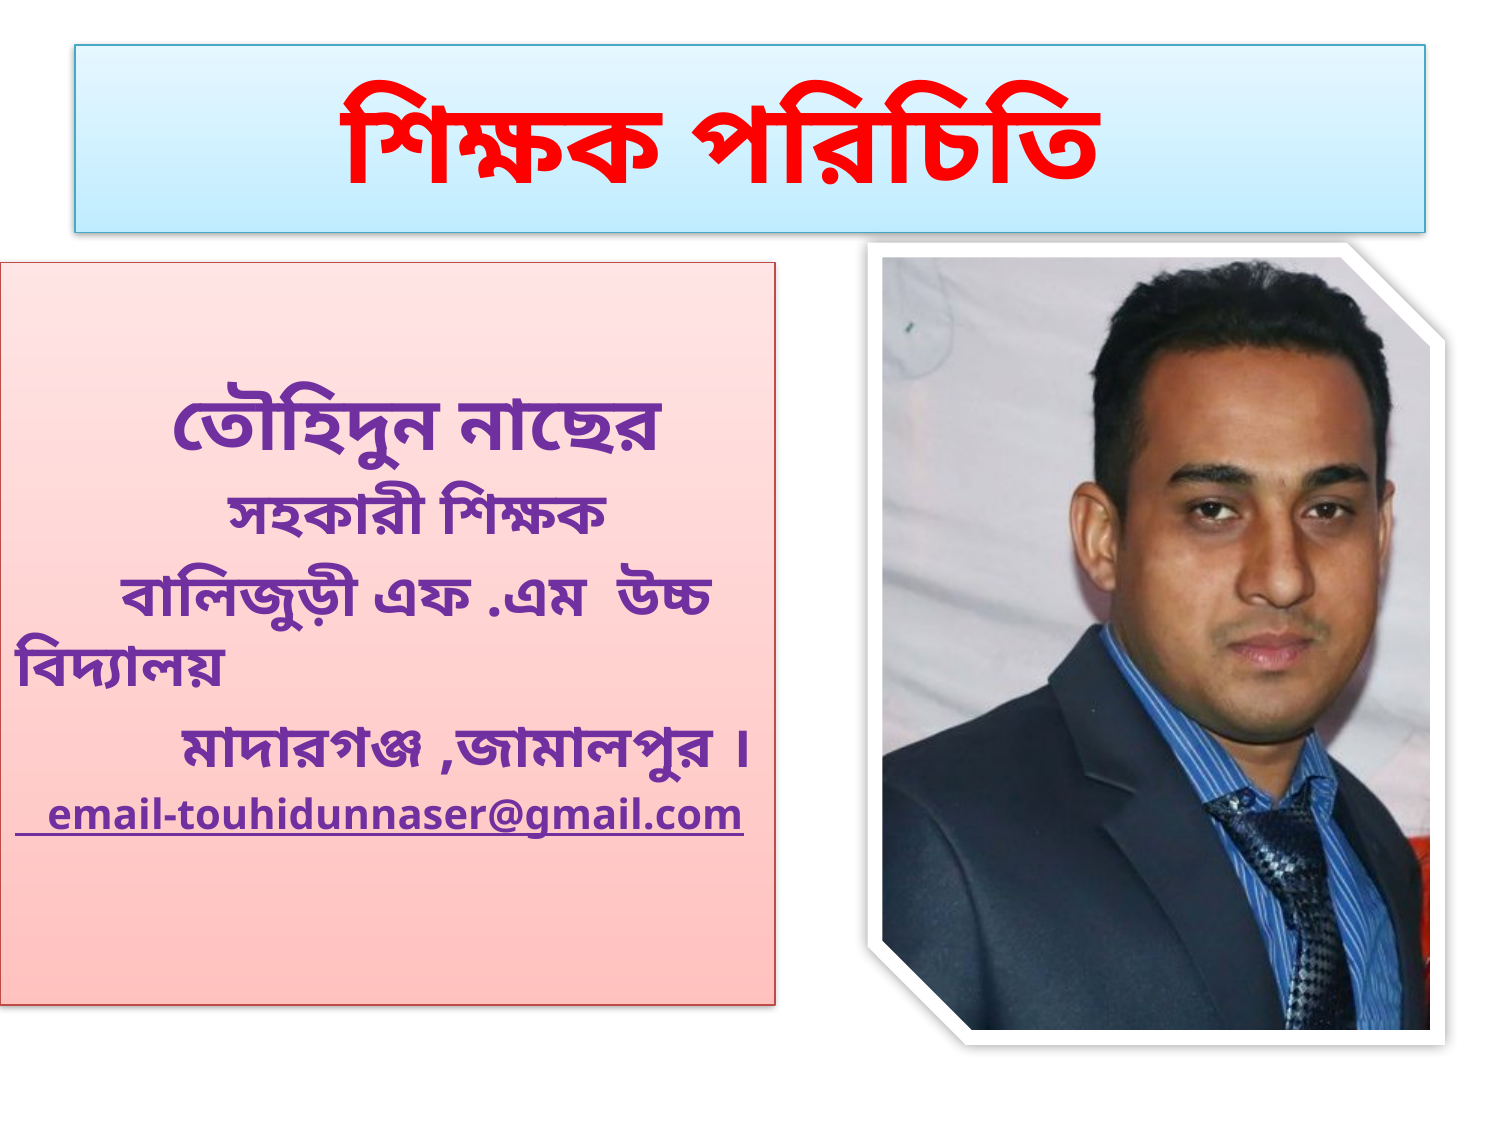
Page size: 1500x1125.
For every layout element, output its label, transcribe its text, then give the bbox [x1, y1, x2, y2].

picture [874, 249, 1438, 1038]
list তৌহিদুন নাছের সহকারী শিক্ষক বালিজুড়ী এফ .এম উচ্চ বিদ্যালয় মাদারগঞ্জ ,জামালপুর । email-touhidunnaser@gmail.com [0, 262, 776, 1006]
title শিক্ষক পরিচিতি [74, 44, 1426, 233]
